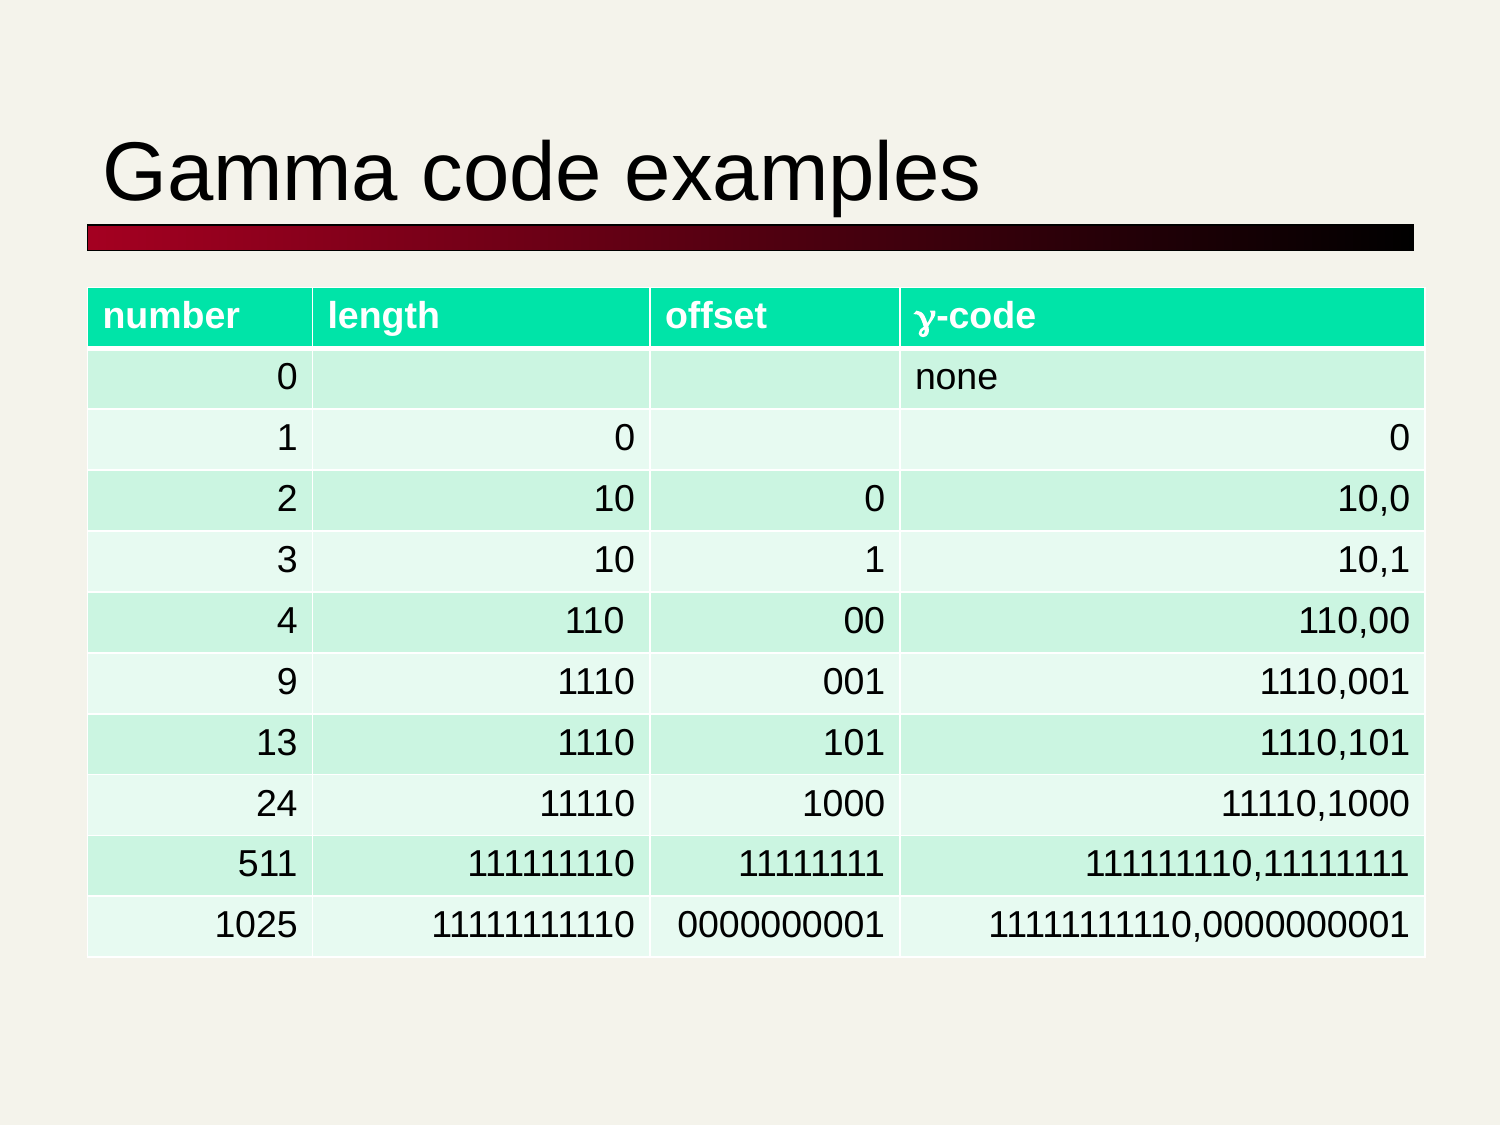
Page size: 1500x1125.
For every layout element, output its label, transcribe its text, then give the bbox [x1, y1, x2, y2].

table_cell [313, 351, 649, 408]
table_cell 10,1 [901, 532, 1424, 591]
table_cell 1025 [88, 897, 312, 956]
table_cell 0 [88, 351, 312, 408]
table_cell 0 [313, 410, 649, 469]
table_cell 001 [651, 654, 899, 713]
table_cell 13 [88, 715, 312, 774]
table_cell none [901, 351, 1424, 408]
table_header number [88, 288, 312, 346]
table_cell 3 [88, 532, 312, 591]
table_cell 1110,101 [901, 715, 1424, 774]
table_cell 11111111110,0000000001 [901, 897, 1424, 956]
title Gamma code examples [87, 62, 1413, 226]
table_header g-code [901, 288, 1424, 346]
table_cell 1 [651, 532, 899, 591]
table_cell 10,0 [901, 471, 1424, 530]
table_cell 11111111 [651, 836, 899, 895]
table_cell 10 [313, 471, 649, 530]
table_header offset [651, 288, 899, 346]
table_cell 24 [88, 775, 312, 835]
table_cell 0 [651, 471, 899, 530]
table_cell 511 [88, 836, 312, 895]
table_cell 0000000001 [651, 897, 899, 956]
table_cell 1110 [313, 654, 649, 713]
table_cell 9 [88, 654, 312, 713]
table_cell 10 [313, 532, 649, 591]
table_cell 1110 [313, 715, 649, 774]
table_cell 11111111110 [313, 897, 649, 956]
table_cell 111111110 [313, 836, 649, 895]
table_cell 110,00 [901, 593, 1424, 652]
table_cell 1110,001 [901, 654, 1424, 713]
table_cell 0 [901, 410, 1424, 469]
table_cell 00 [651, 593, 899, 652]
table_cell 1 [88, 410, 312, 469]
table_header length [313, 288, 649, 346]
table_cell 111111110,11111111 [901, 836, 1424, 895]
table_cell 2 [88, 471, 312, 530]
table_cell 1000 [651, 775, 899, 835]
table_cell 110 [313, 593, 649, 652]
table_cell [651, 410, 899, 469]
table_cell 11110 [313, 775, 649, 835]
table_cell 101 [651, 715, 899, 774]
table_cell [651, 351, 899, 408]
table_cell 4 [88, 593, 312, 652]
table_cell 11110,1000 [901, 775, 1424, 835]
